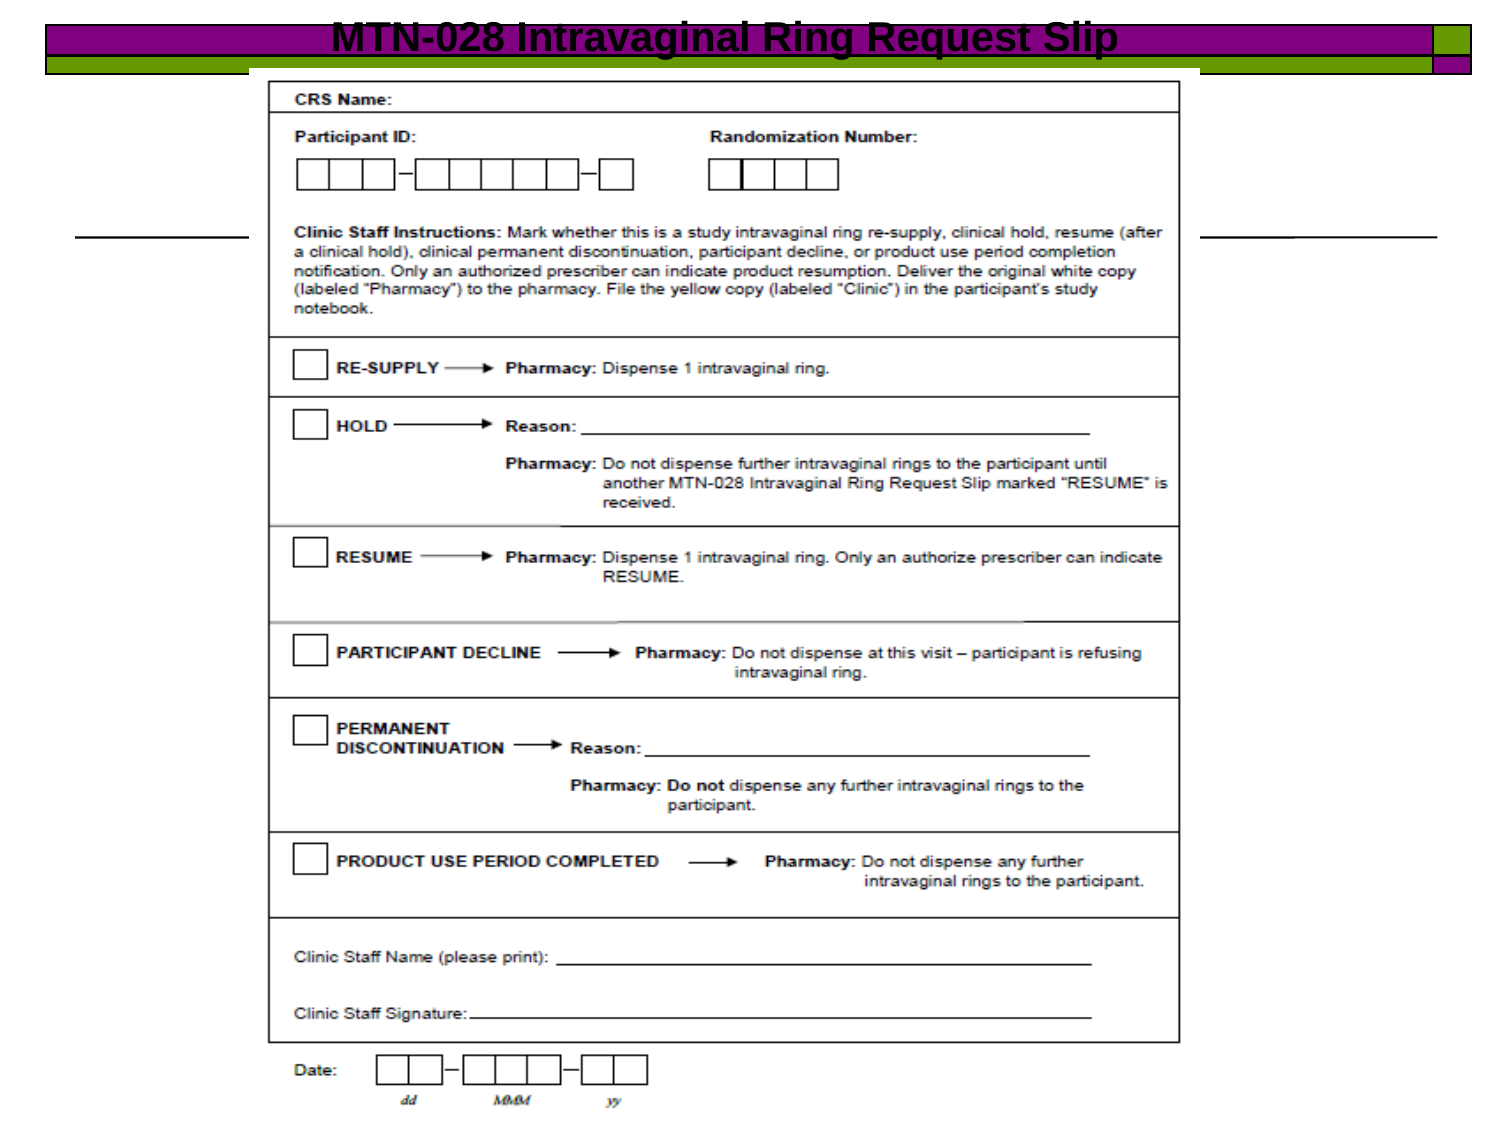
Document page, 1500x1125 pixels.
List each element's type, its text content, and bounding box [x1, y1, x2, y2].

text_box MTN-028 Intravaginal Ring Request Slip [75, 2, 1375, 68]
picture [249, 67, 1201, 1113]
